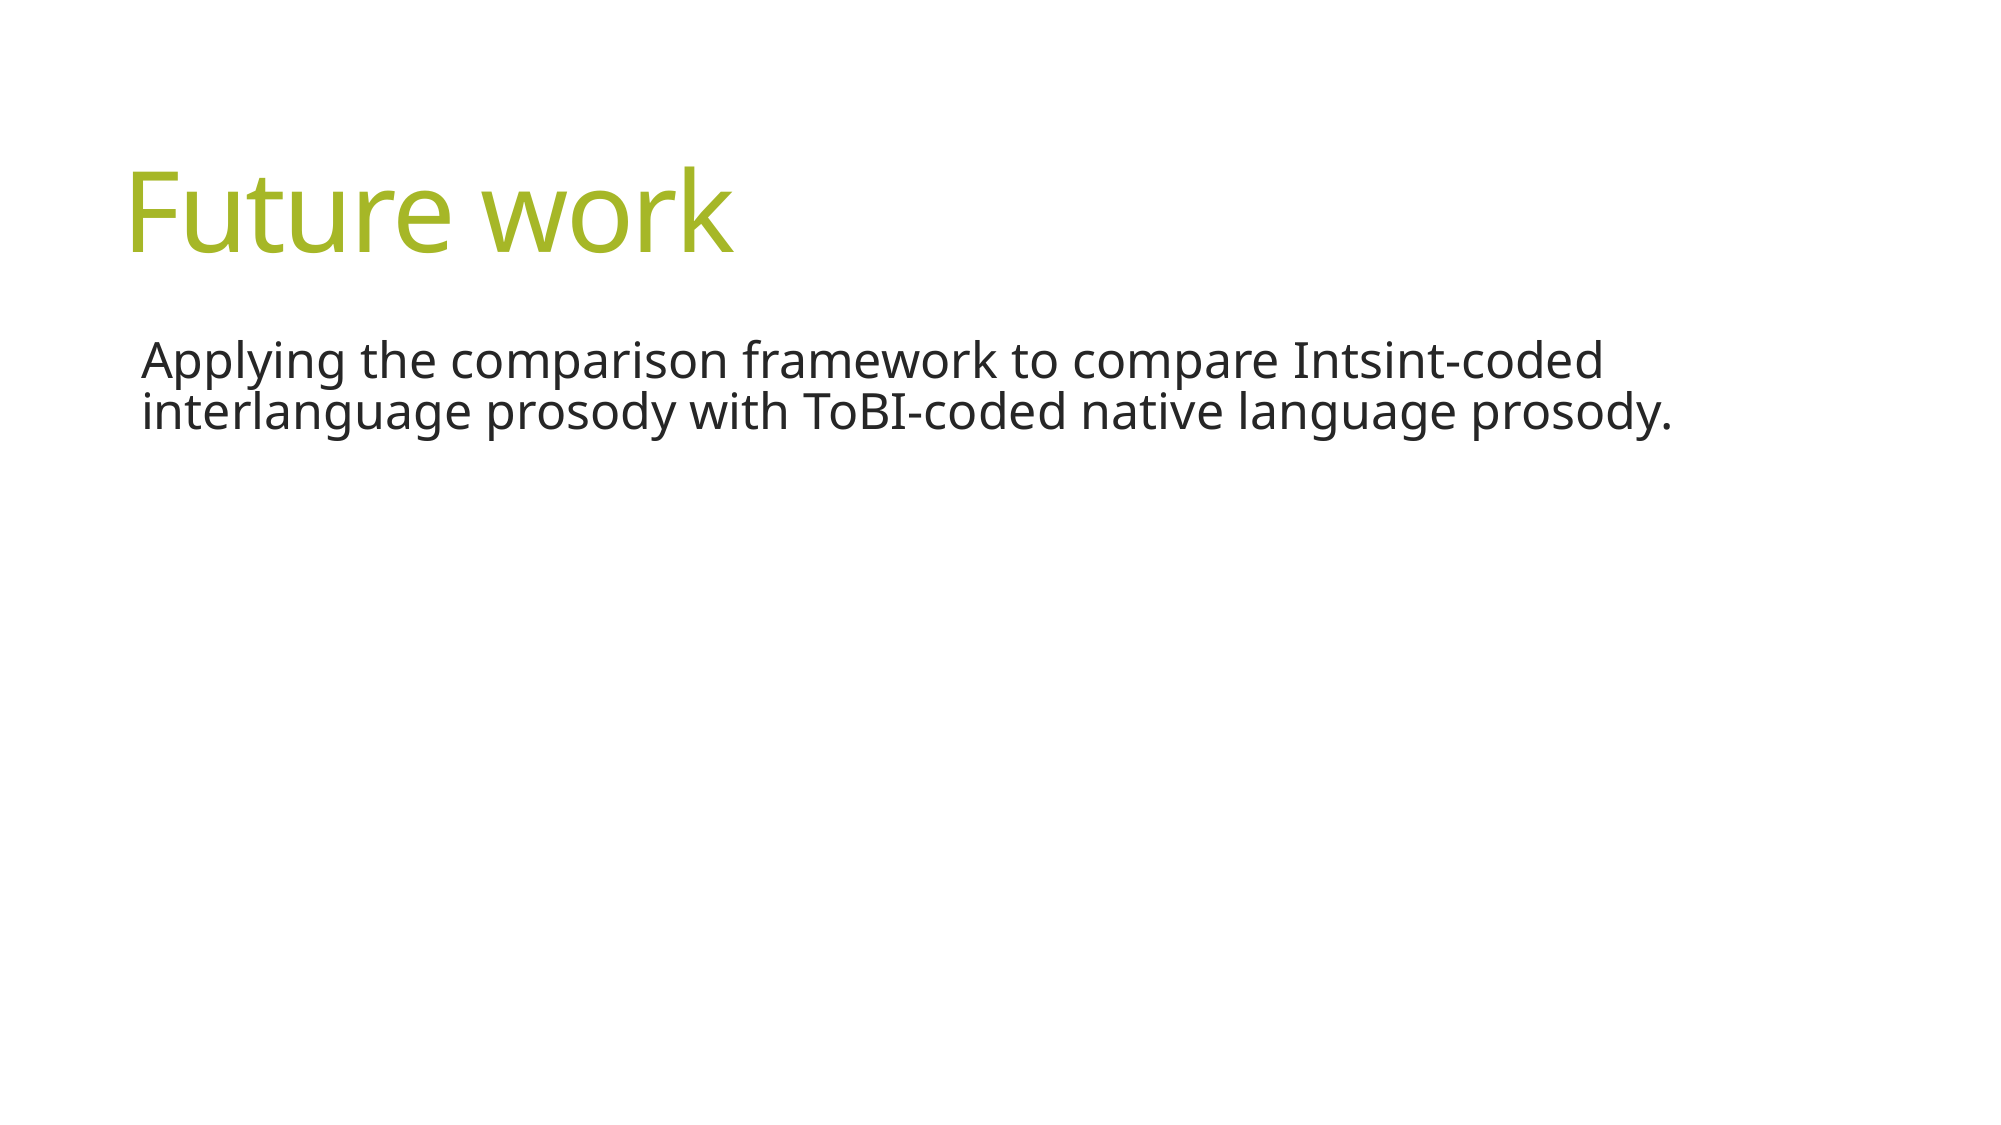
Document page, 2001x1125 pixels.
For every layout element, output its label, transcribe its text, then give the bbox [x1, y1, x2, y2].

list Applying the comparison framework to compare Intsint-coded interlanguage prosody with ToBI-coded native language prosody. [111, 329, 1876, 948]
title Future work [107, 81, 1875, 354]
